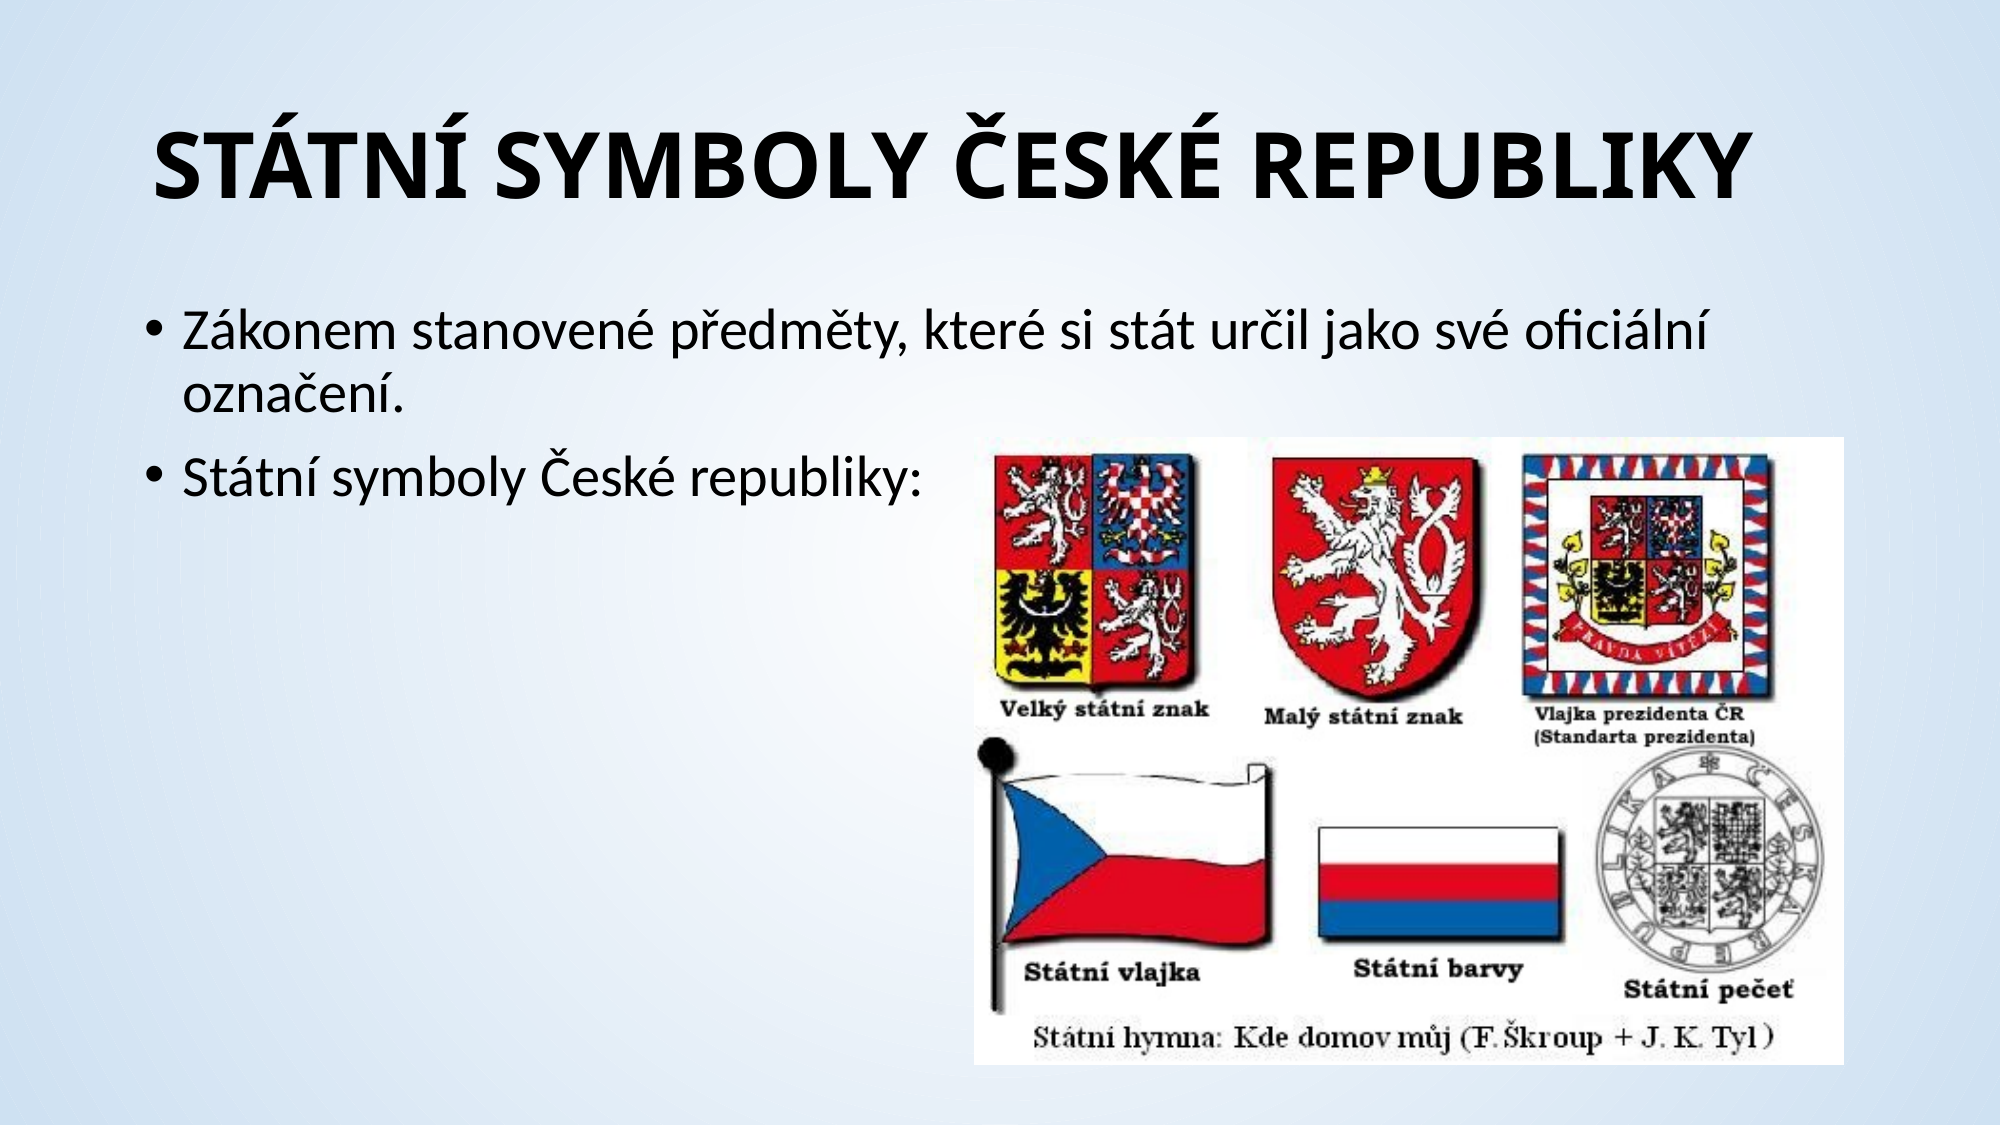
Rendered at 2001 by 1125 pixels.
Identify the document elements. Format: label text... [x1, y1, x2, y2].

picture [974, 437, 1844, 1066]
list Zákonem stanovené předměty, které si stát určil jako své oficiální označení. Státní symboly České republiky: [129, 291, 1855, 1066]
title STÁTNÍ SYMBOLY ČESKÉ REPUBLIKY [137, 59, 1863, 278]
